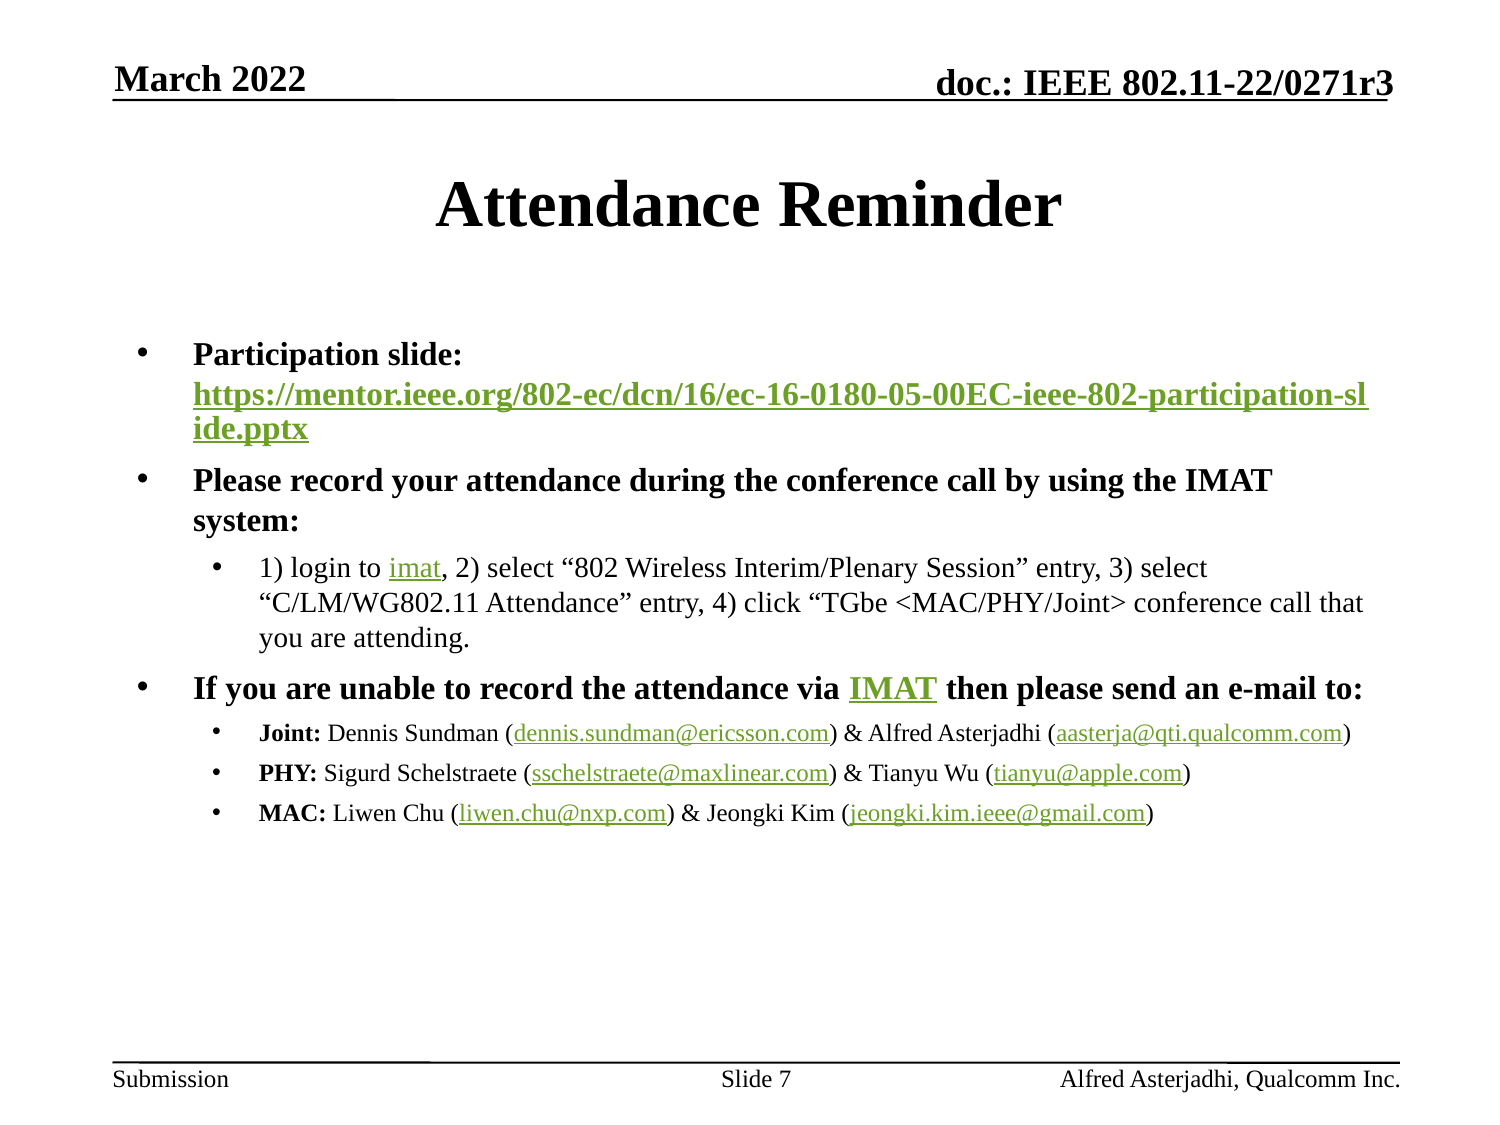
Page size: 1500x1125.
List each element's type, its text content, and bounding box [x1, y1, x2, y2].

footer Alfred Asterjadhi, Qualcomm Inc. [878, 1061, 1402, 1093]
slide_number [114, 54, 423, 100]
list Participation slide: https://mentor.ieee.org/802-ec/dcn/16/ec-16-0180-05-00EC-ieee-802-participation-slide.pptx Please record your attendance during the conference call by using the IMAT system: 1) login to imat, 2) select “802 Wireless Interim/Plenary Session” entry, 3) select “C/LM/WG802.11 Attendance” entry, 4) click “TGbe <MAC/PHY/Joint> conference call that you are attending. If you are unable to record the attendance via IMAT then please send an e-mail to: Joint: Dennis Sundman (dennis.sundman@ericsson.com) & Alfred Asterjadhi (aasterja@qti.qualcomm.com) PHY: Sigurd Schelstraete (sschelstraete@maxlinear.com) & Tianyu Wu (tianyu@apple.com) MAC: Liwen Chu (liwen.chu@nxp.com) & Jeongki Kim (jeongki.kim.ieee@gmail.com) [112, 324, 1388, 1063]
title Attendance Reminder [112, 112, 1388, 288]
slide_number Slide 7 [712, 1061, 800, 1123]
